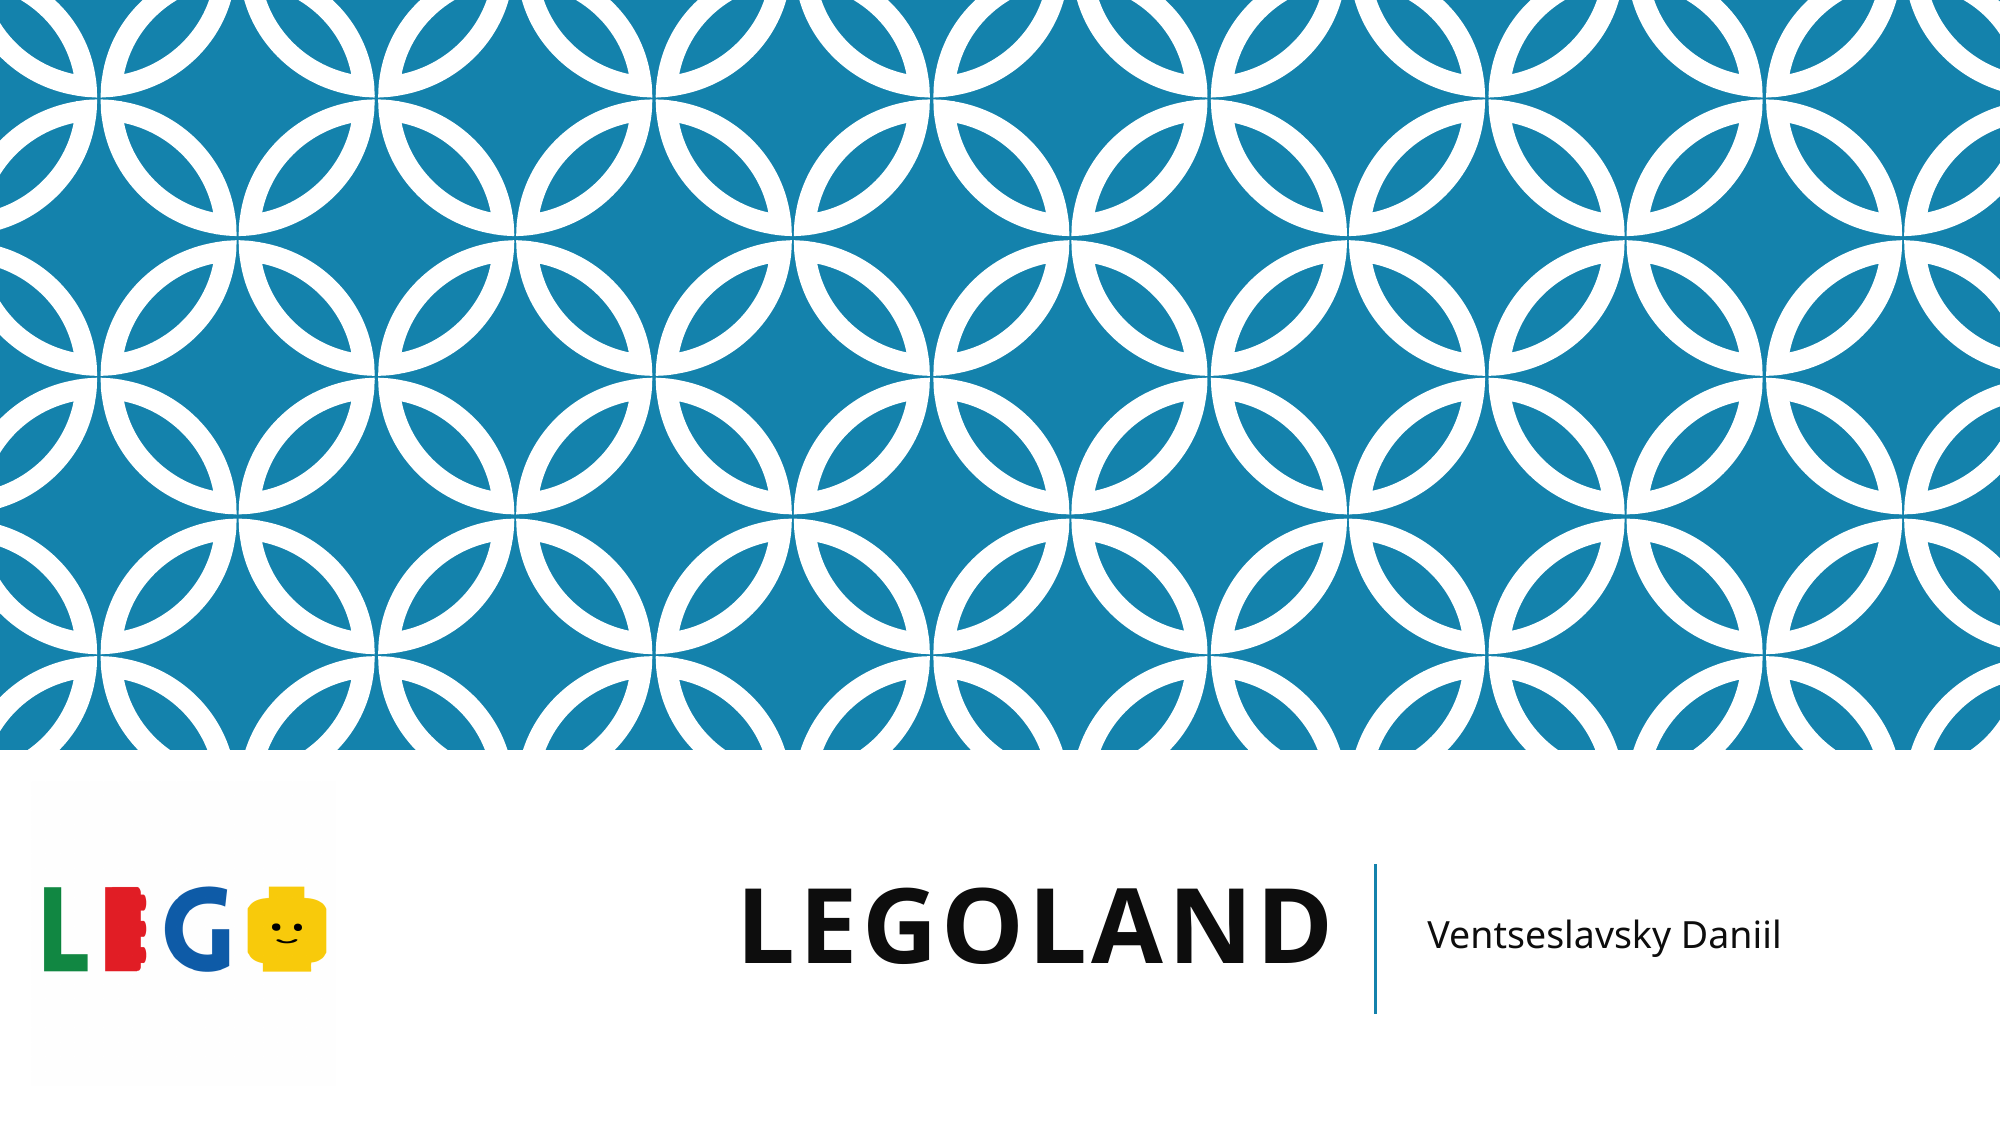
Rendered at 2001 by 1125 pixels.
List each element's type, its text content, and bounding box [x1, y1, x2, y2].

subtitle Ventseslavsky Daniil [1412, 813, 1938, 1054]
picture [31, 781, 336, 1086]
title LEGOLAND [342, 813, 1350, 1054]
